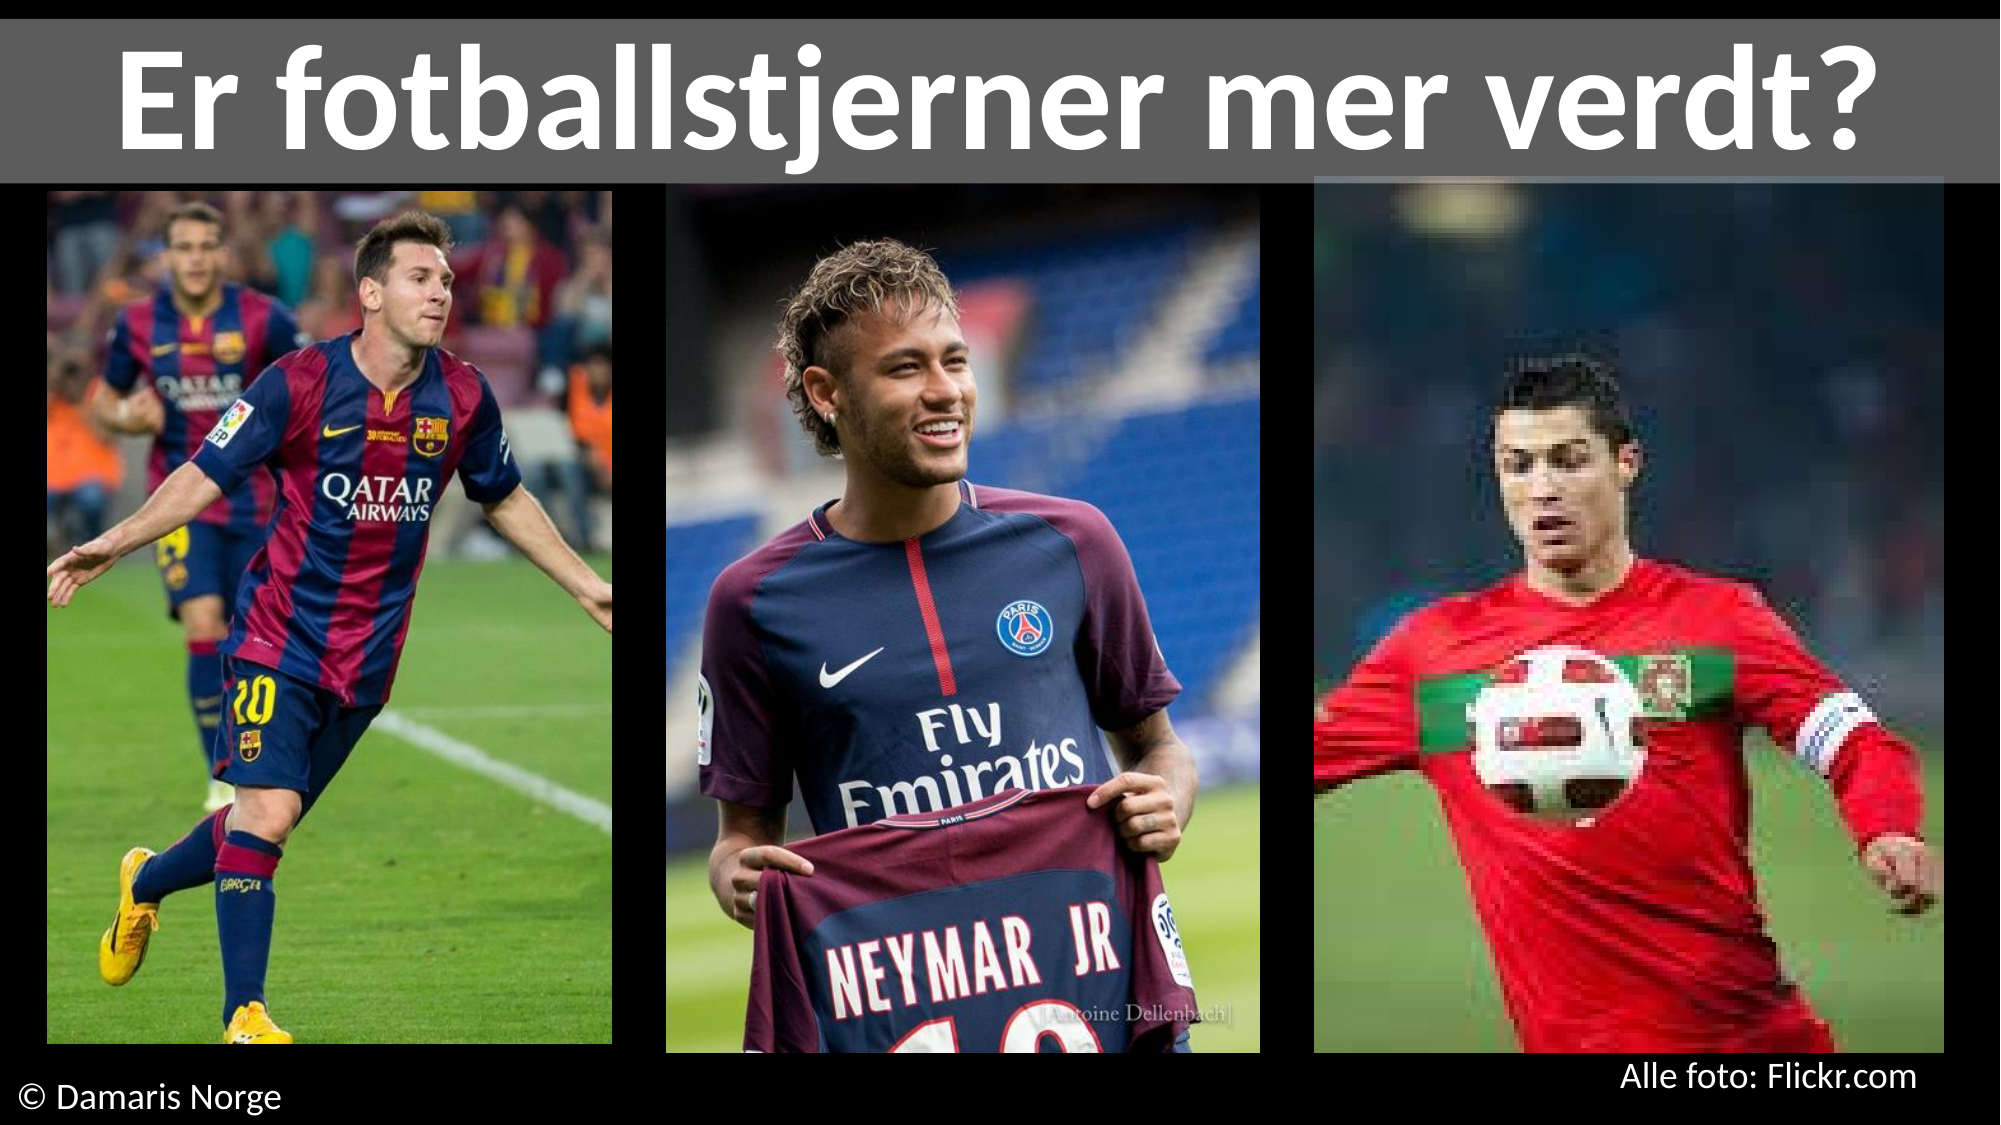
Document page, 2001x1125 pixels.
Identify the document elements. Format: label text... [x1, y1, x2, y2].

picture [1314, 176, 1944, 1053]
picture [666, 183, 1260, 1053]
text_box Alle foto: Flickr.com [1605, 1053, 1942, 1104]
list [47, 191, 612, 1044]
title Er fotballstjerner mer verdt? [0, 18, 2000, 184]
